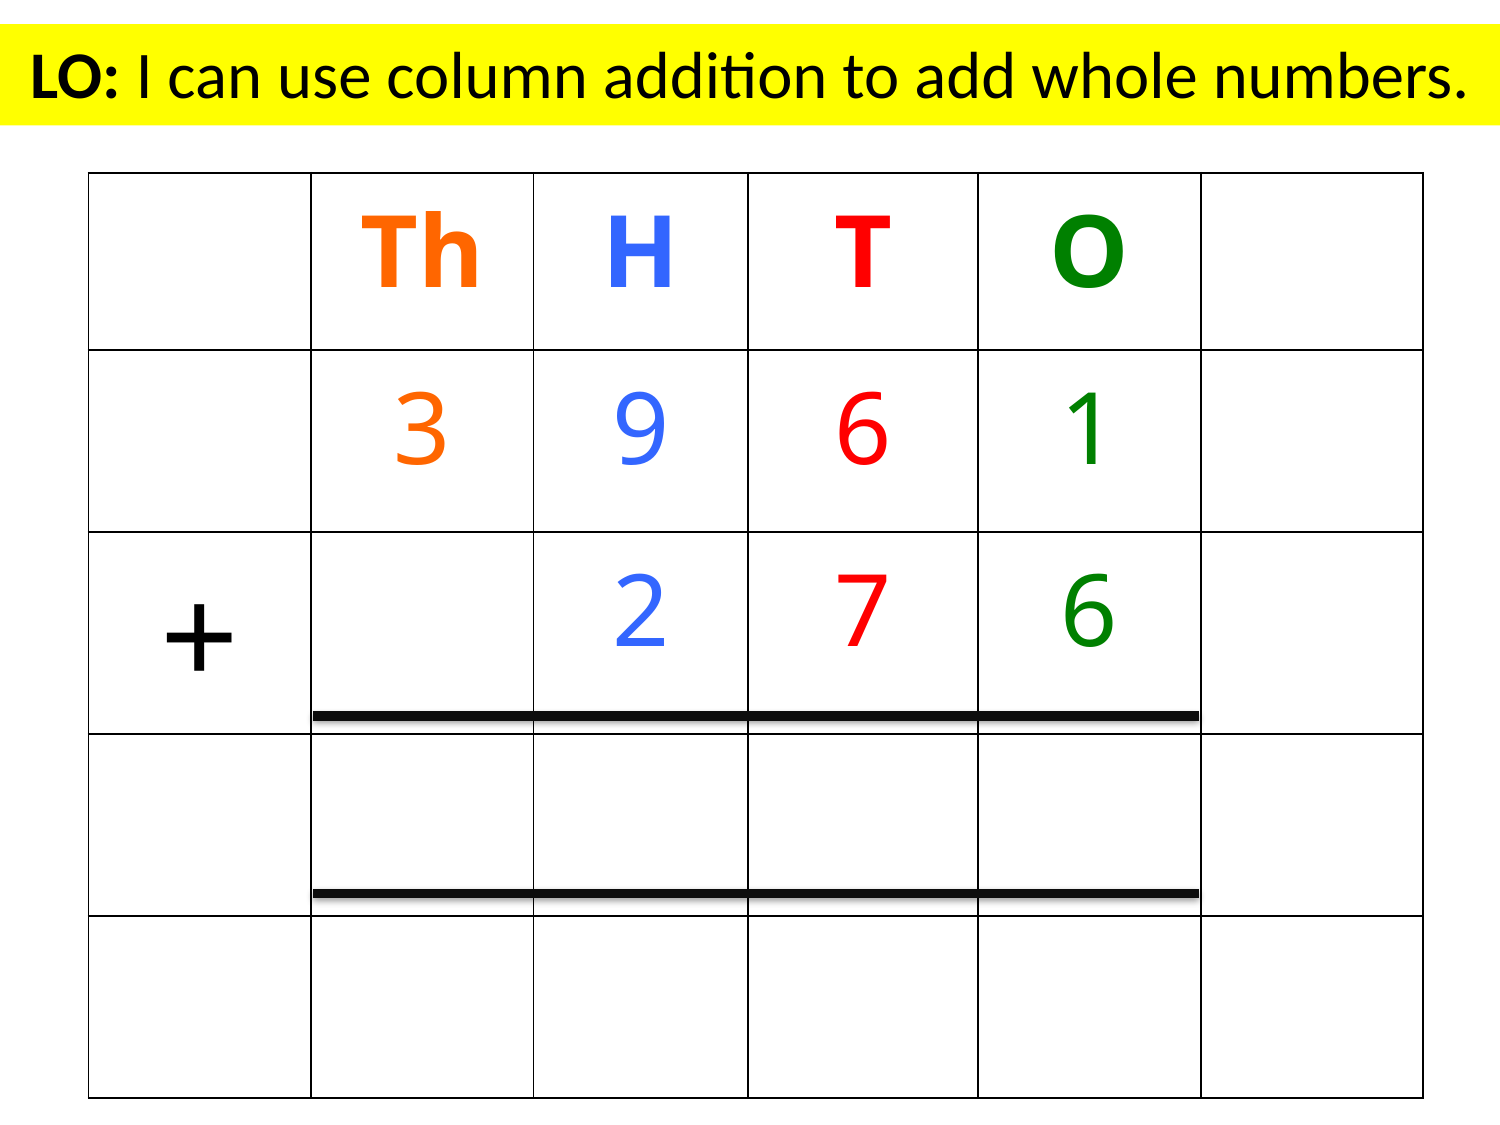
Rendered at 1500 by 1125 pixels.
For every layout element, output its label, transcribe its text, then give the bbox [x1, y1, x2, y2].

table_cell 7 [749, 728, 977, 733]
table_cell 6 [749, 351, 977, 531]
table_header [1202, 174, 1422, 349]
table_cell [312, 533, 533, 711]
table_cell 2 [534, 533, 747, 710]
table_cell [89, 735, 310, 915]
table_cell [534, 906, 747, 915]
table_cell 2 [534, 728, 747, 733]
table_cell 6 [979, 727, 1200, 733]
table_cell [312, 917, 533, 1097]
table_cell [312, 905, 533, 915]
table_cell [1202, 351, 1422, 531]
table_cell [534, 917, 747, 1097]
title LO: I can use column addition to add whole numbers. [0, 24, 1500, 126]
table_cell [1202, 917, 1422, 1097]
table_cell [1202, 533, 1422, 733]
table_cell 7 [749, 533, 977, 710]
table_cell + [89, 533, 310, 733]
table_cell [312, 727, 533, 733]
table_cell 3 [312, 351, 533, 531]
table_header Th [312, 174, 533, 349]
table_cell [1202, 735, 1422, 915]
table_cell 1 [979, 351, 1200, 531]
table_header O [979, 174, 1200, 349]
table_cell [749, 917, 977, 1097]
table_cell 6 [979, 533, 1200, 711]
table_cell [979, 735, 1200, 888]
table_header T [749, 174, 977, 349]
table_header [89, 174, 310, 349]
table_cell [749, 906, 977, 915]
table_header H [534, 174, 747, 349]
table_cell [979, 917, 1200, 1097]
table_cell [749, 735, 977, 887]
table_cell 9 [534, 351, 747, 531]
table_cell [89, 917, 310, 1097]
table_cell [312, 735, 533, 888]
table_cell [979, 905, 1200, 915]
table_cell [89, 351, 310, 531]
table_cell [534, 735, 747, 887]
